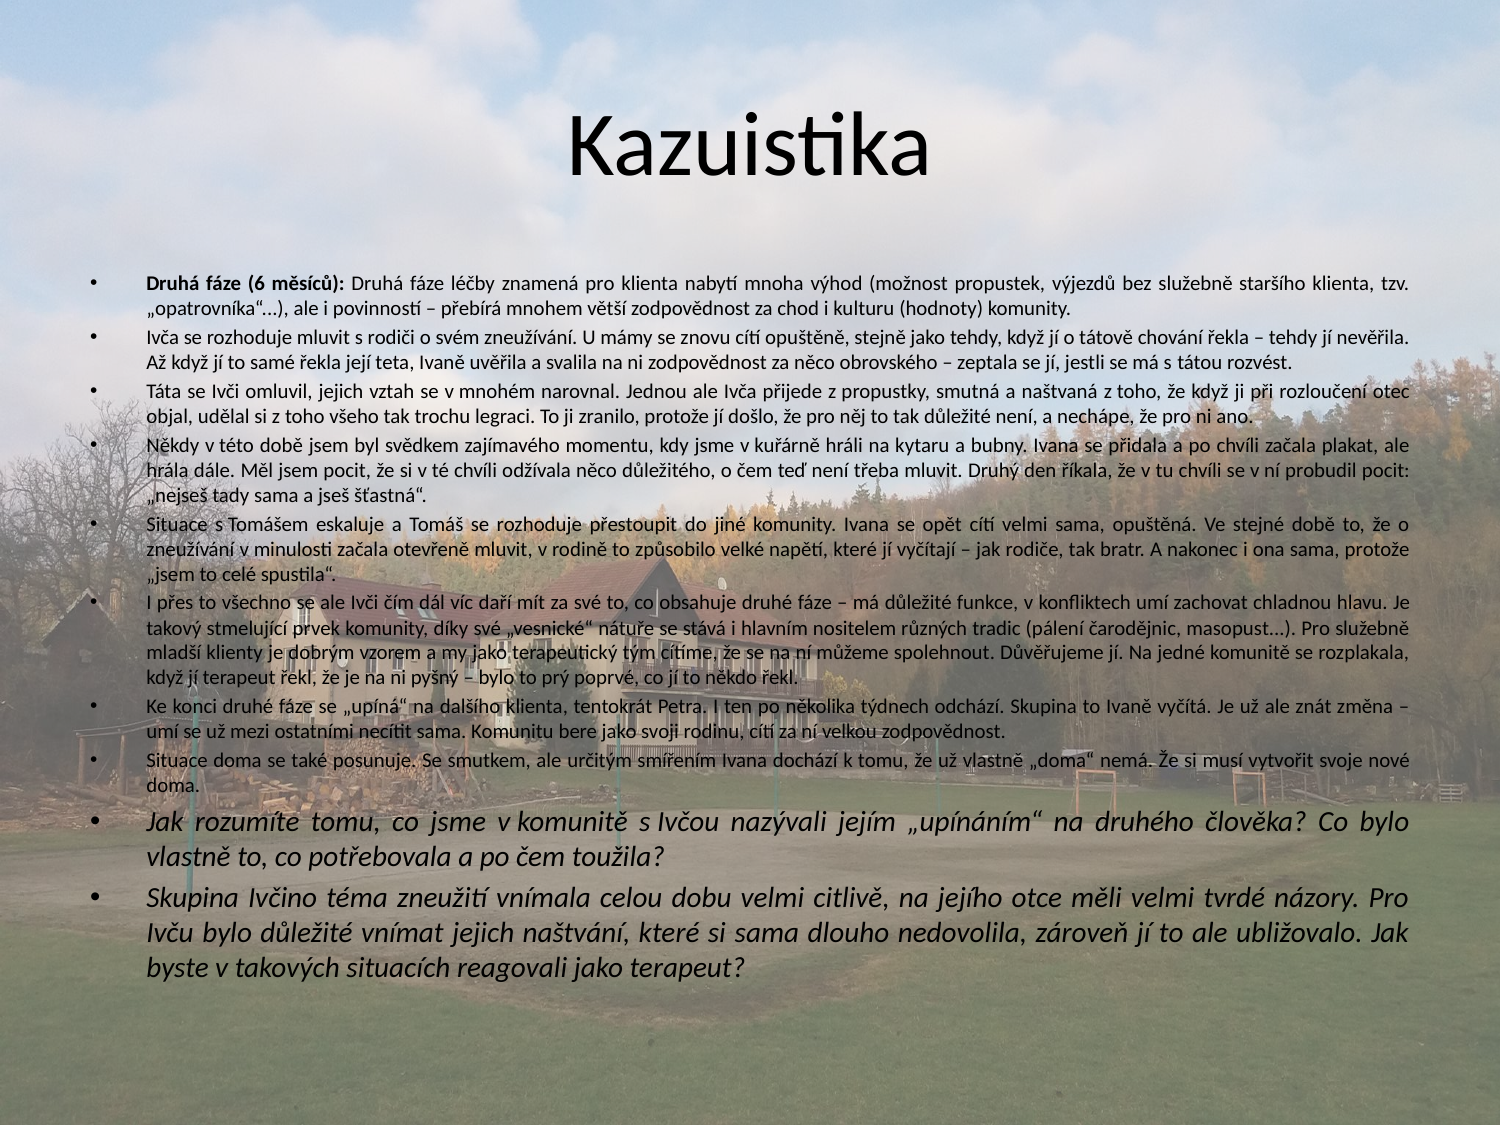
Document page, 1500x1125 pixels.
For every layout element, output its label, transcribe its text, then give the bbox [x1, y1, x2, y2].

title Kazuistika [75, 45, 1425, 233]
list Druhá fáze (6 měsíců): Druhá fáze léčby znamená pro klienta nabytí mnoha výhod (možnost propustek, výjezdů bez služebně staršího klienta, tzv. „opatrovníka“...), ale i povinností – přebírá mnohem větší zodpovědnost za chod i kulturu (hodnoty) komunity. Ivča se rozhoduje mluvit s rodiči o svém zneužívání. U mámy se znovu cítí opuštěně, stejně jako tehdy, když jí o tátově chování řekla – tehdy jí nevěřila. Až když jí to samé řekla její teta, Ivaně uvěřila a svalila na ni zodpovědnost za něco obrovského – zeptala se jí, jestli se má s tátou rozvést. Táta se Ivči omluvil, jejich vztah se v mnohém narovnal. Jednou ale Ivča přijede z propustky, smutná a naštvaná z toho, že když ji při rozloučení otec objal, udělal si z toho všeho tak trochu legraci. To ji zranilo, protože jí došlo, že pro něj to tak důležité není, a nechápe, že pro ni ano. Někdy v této době jsem byl svědkem zajímavého momentu, kdy jsme v kuřárně hráli na kytaru a bubny. Ivana se přidala a po chvíli začala plakat, ale hrála dále. Měl jsem pocit, že si v té chvíli odžívala něco důležitého, o čem teď není třeba mluvit. Druhý den říkala, že v tu chvíli se v ní probudil pocit: „nejseš tady sama a jseš šťastná“. Situace s Tomášem eskaluje a Tomáš se rozhoduje přestoupit do jiné komunity. Ivana se opět cítí velmi sama, opuštěná. Ve stejné době to, že o zneužívání v minulosti začala otevřeně mluvit, v rodině to způsobilo velké napětí, které jí vyčítají – jak rodiče, tak bratr. A nakonec i ona sama, protože „jsem to celé spustila“. I přes to všechno se ale Ivči čím dál víc daří mít za své to, co obsahuje druhé fáze – má důležité funkce, v konfliktech umí zachovat chladnou hlavu. Je takový stmelující prvek komunity, díky své „vesnické“ nátuře se stává i hlavním nositelem různých tradic (pálení čarodějnic, masopust...). Pro služebně mladší klienty je dobrým vzorem a my jako terapeutický tým cítíme, že se na ní můžeme spolehnout. Důvěřujeme jí. Na jedné komunitě se rozplakala, když jí terapeut řekl, že je na ni pyšný – bylo to prý poprvé, co jí to někdo řekl. Ke konci druhé fáze se „upíná“ na dalšího klienta, tentokrát Petra. I ten po několika týdnech odchází. Skupina to Ivaně vyčítá. Je už ale znát změna – umí se už mezi ostatními necítit sama. Komunitu bere jako svoji rodinu, cítí za ní velkou zodpovědnost. Situace doma se také posunuje. Se smutkem, ale určitým smířením Ivana dochází k tomu, že už vlastně „doma“ nemá. Že si musí vytvořit svoje nové doma. Jak rozumíte tomu, co jsme v komunitě s Ivčou nazývali jejím „upínáním“ na druhého člověka? Co bylo vlastně to, co potřebovala a po čem toužila? Skupina Ivčino téma zneužití vnímala celou dobu velmi citlivě, na jejího otce měli velmi tvrdé názory. Pro Ivču bylo důležité vnímat jejich naštvání, které si sama dlouho nedovolila, zároveň jí to ale ubližovalo. Jak byste v takových situacích reagovali jako terapeut? [75, 262, 1425, 1005]
